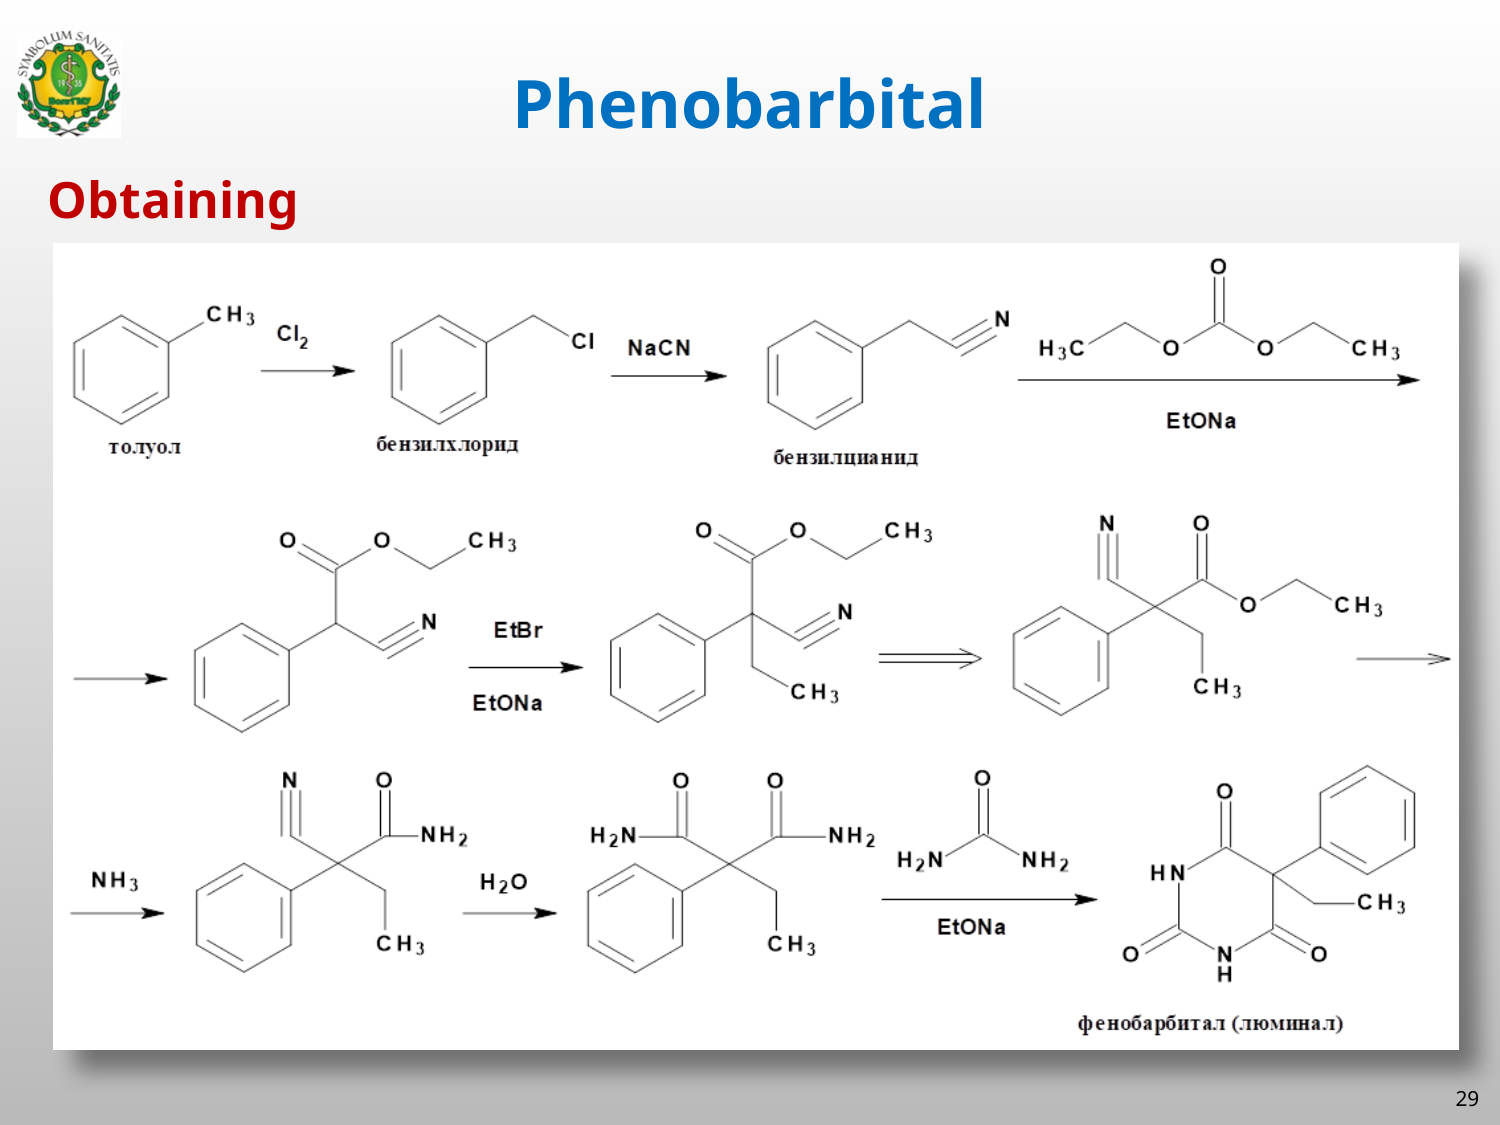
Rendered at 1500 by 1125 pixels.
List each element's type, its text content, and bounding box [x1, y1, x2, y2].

text_box Phenobarbital [159, 54, 1341, 150]
picture [52, 243, 1459, 1050]
picture [17, 30, 121, 139]
slide_number 29 [1400, 1069, 1495, 1125]
text_box Obtaining [33, 160, 314, 236]
